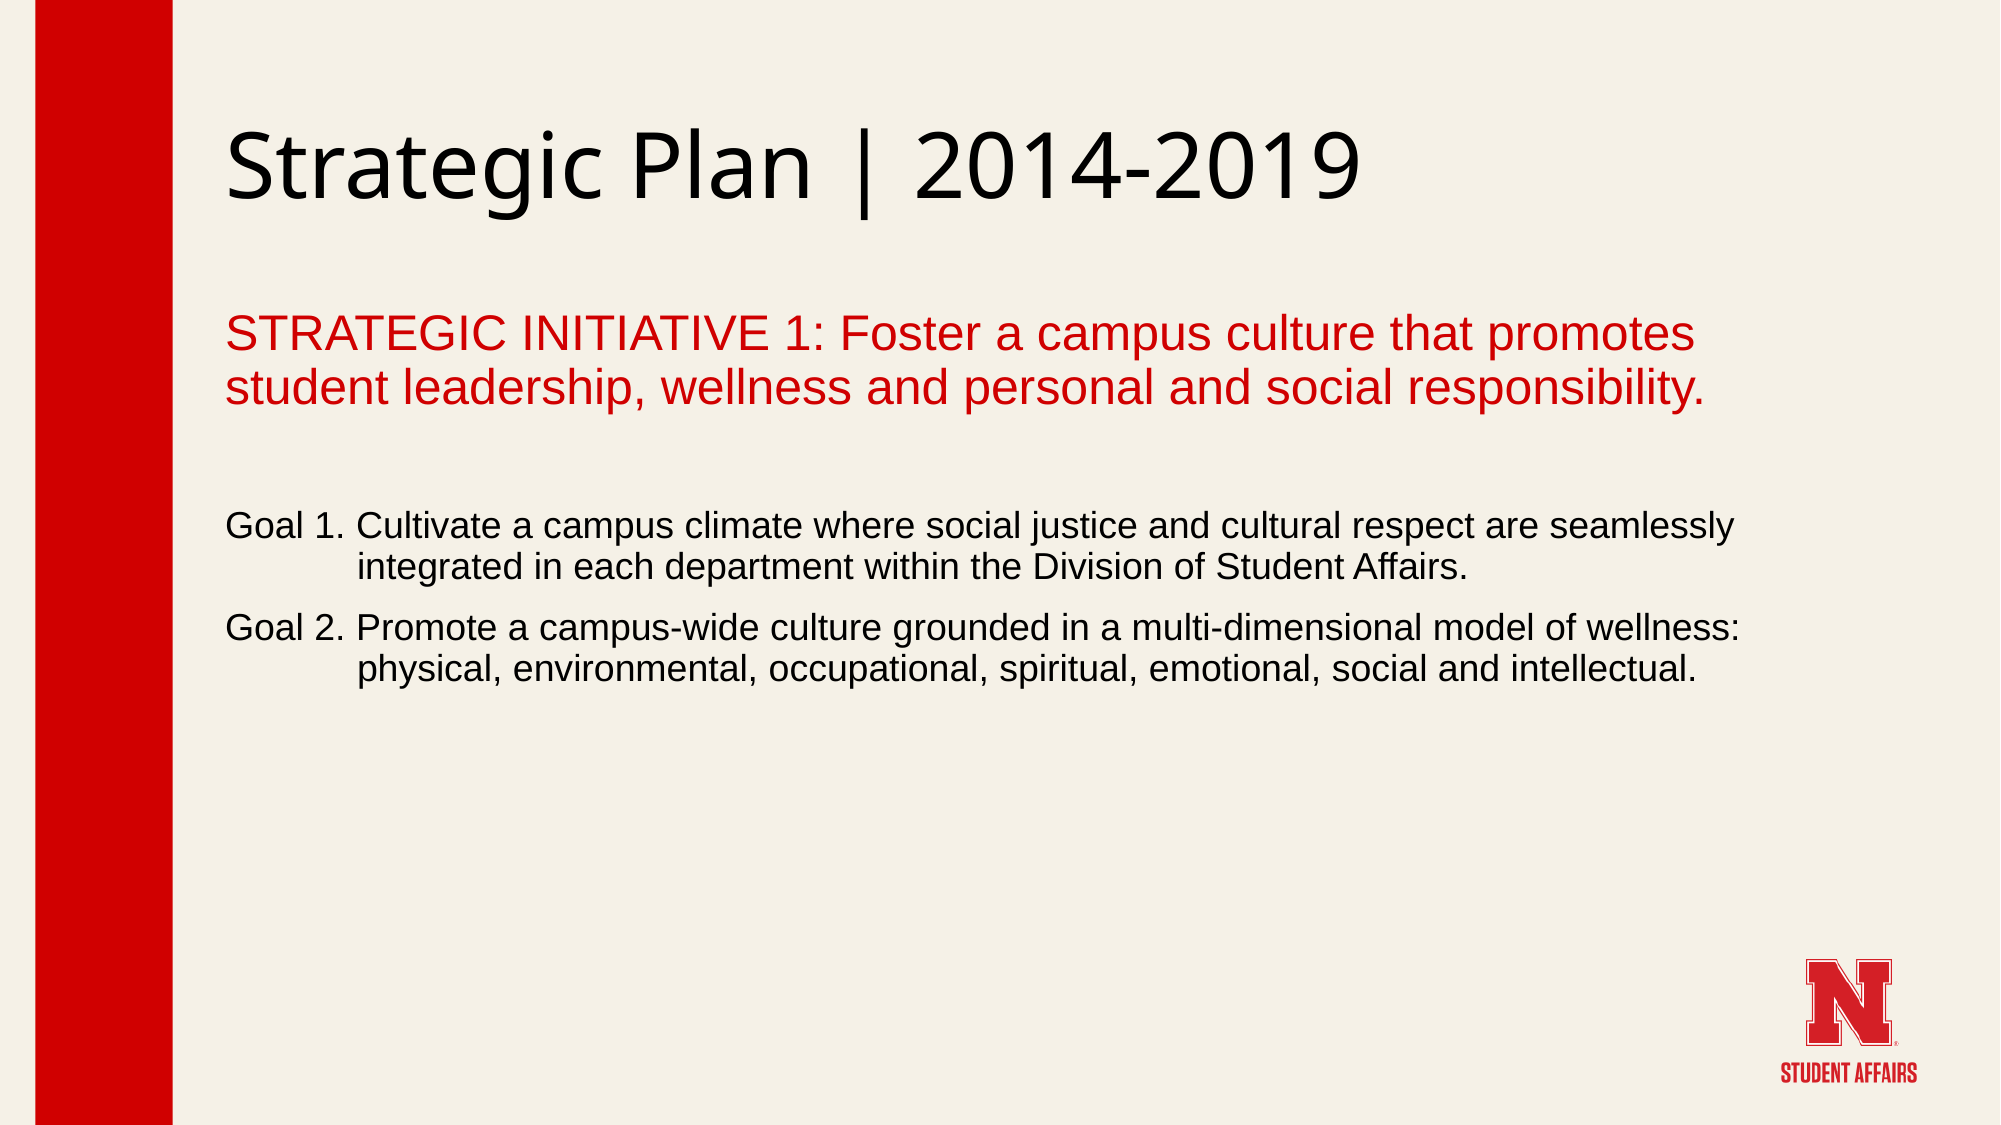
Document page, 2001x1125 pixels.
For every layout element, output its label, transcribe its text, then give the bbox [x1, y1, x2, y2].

list STRATEGIC INITIATIVE 1: Foster a campus culture that promotes student leadership, wellness and personal and social responsibility. Goal 1. Cultivate a campus climate where social justice and cultural respect are seamlessly integrated in each department within the Division of Student Affairs. Goal 2. Promote a campus-wide culture grounded in a multi-dimensional model of wellness: physical, environmental, occupational, spiritual, emotional, social and intellectual. [210, 299, 1863, 1014]
picture [1609, 959, 2001, 1125]
title Strategic Plan | 2014-2019 [210, 59, 1863, 278]
